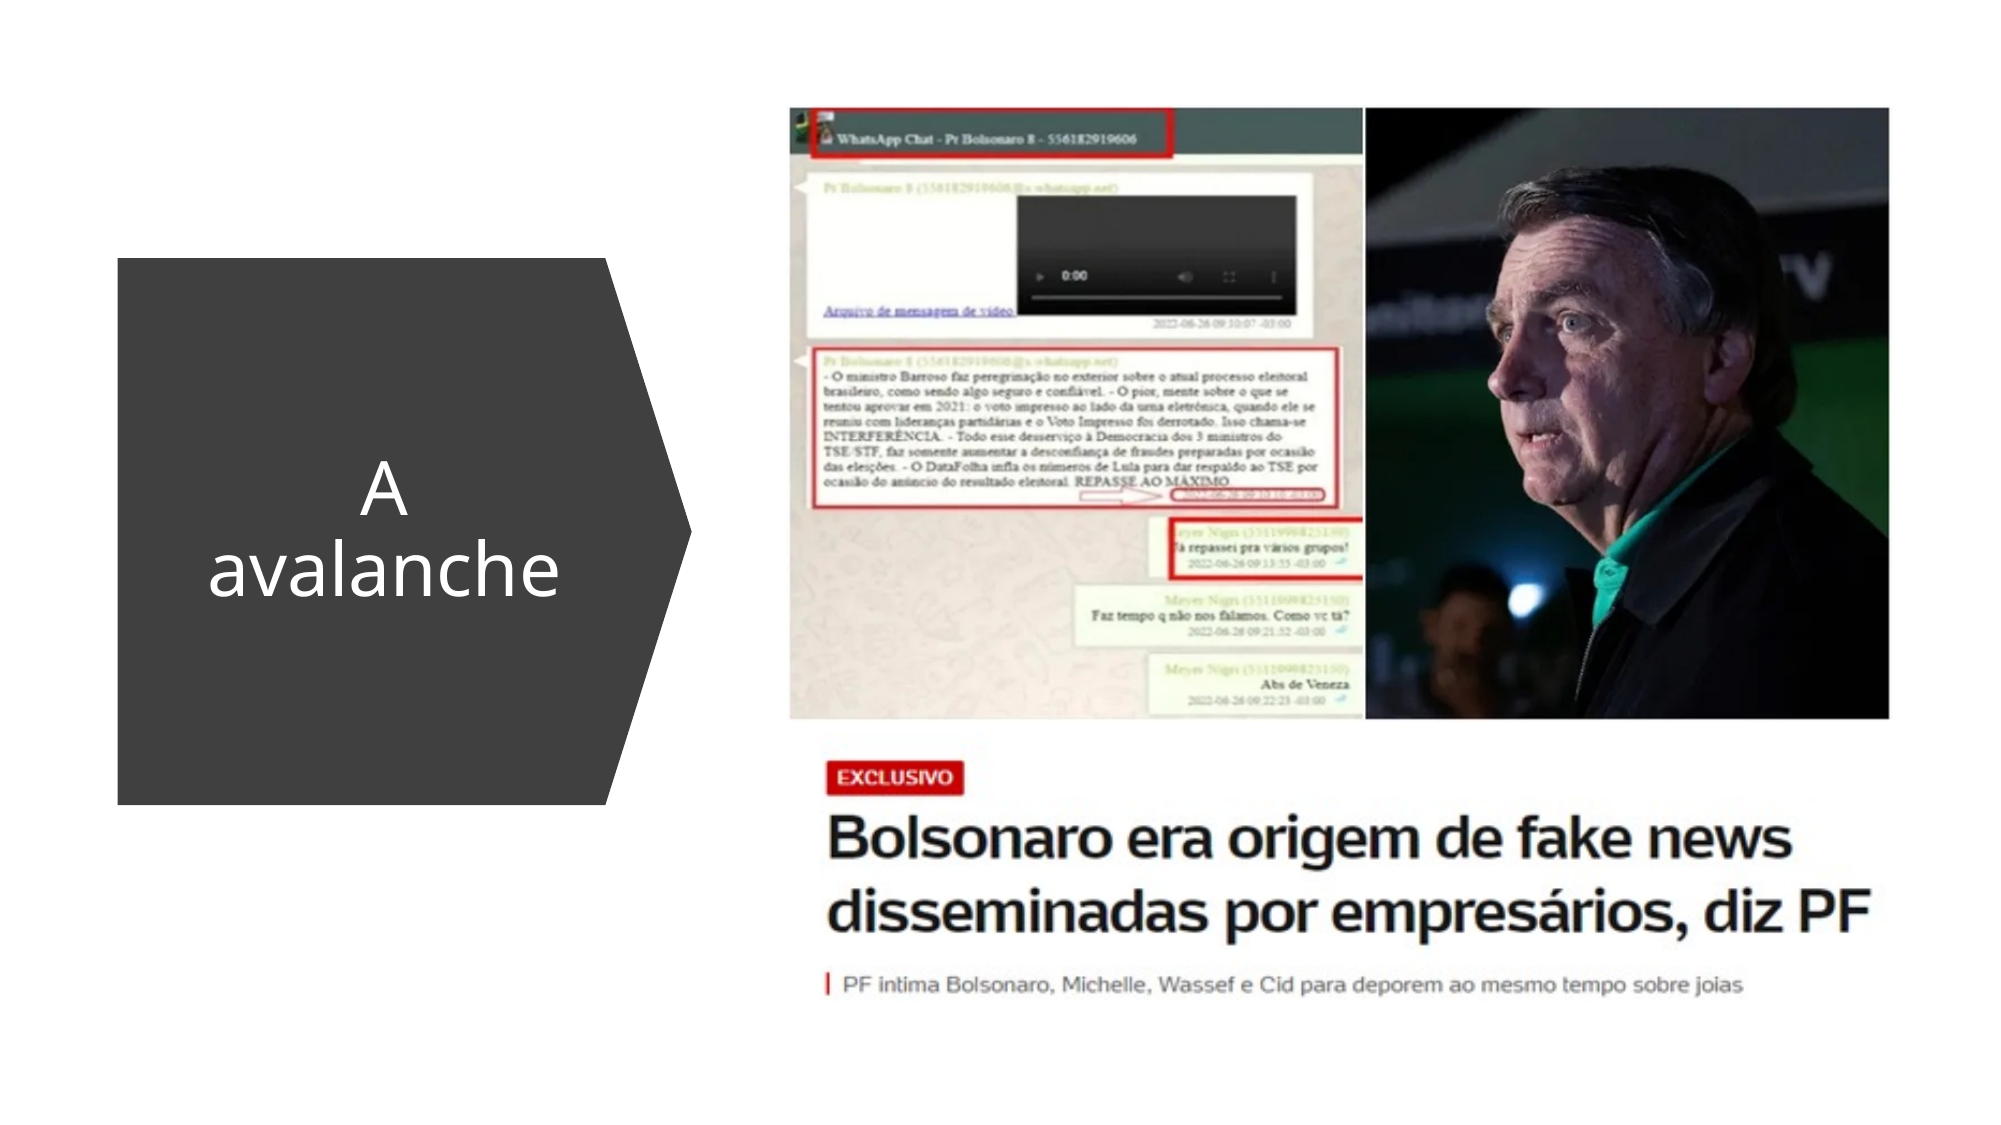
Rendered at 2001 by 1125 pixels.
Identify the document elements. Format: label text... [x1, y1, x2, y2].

text_box [116, 257, 693, 807]
picture [787, 105, 1892, 722]
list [787, 732, 1892, 1019]
title A avalanche [168, 322, 601, 741]
